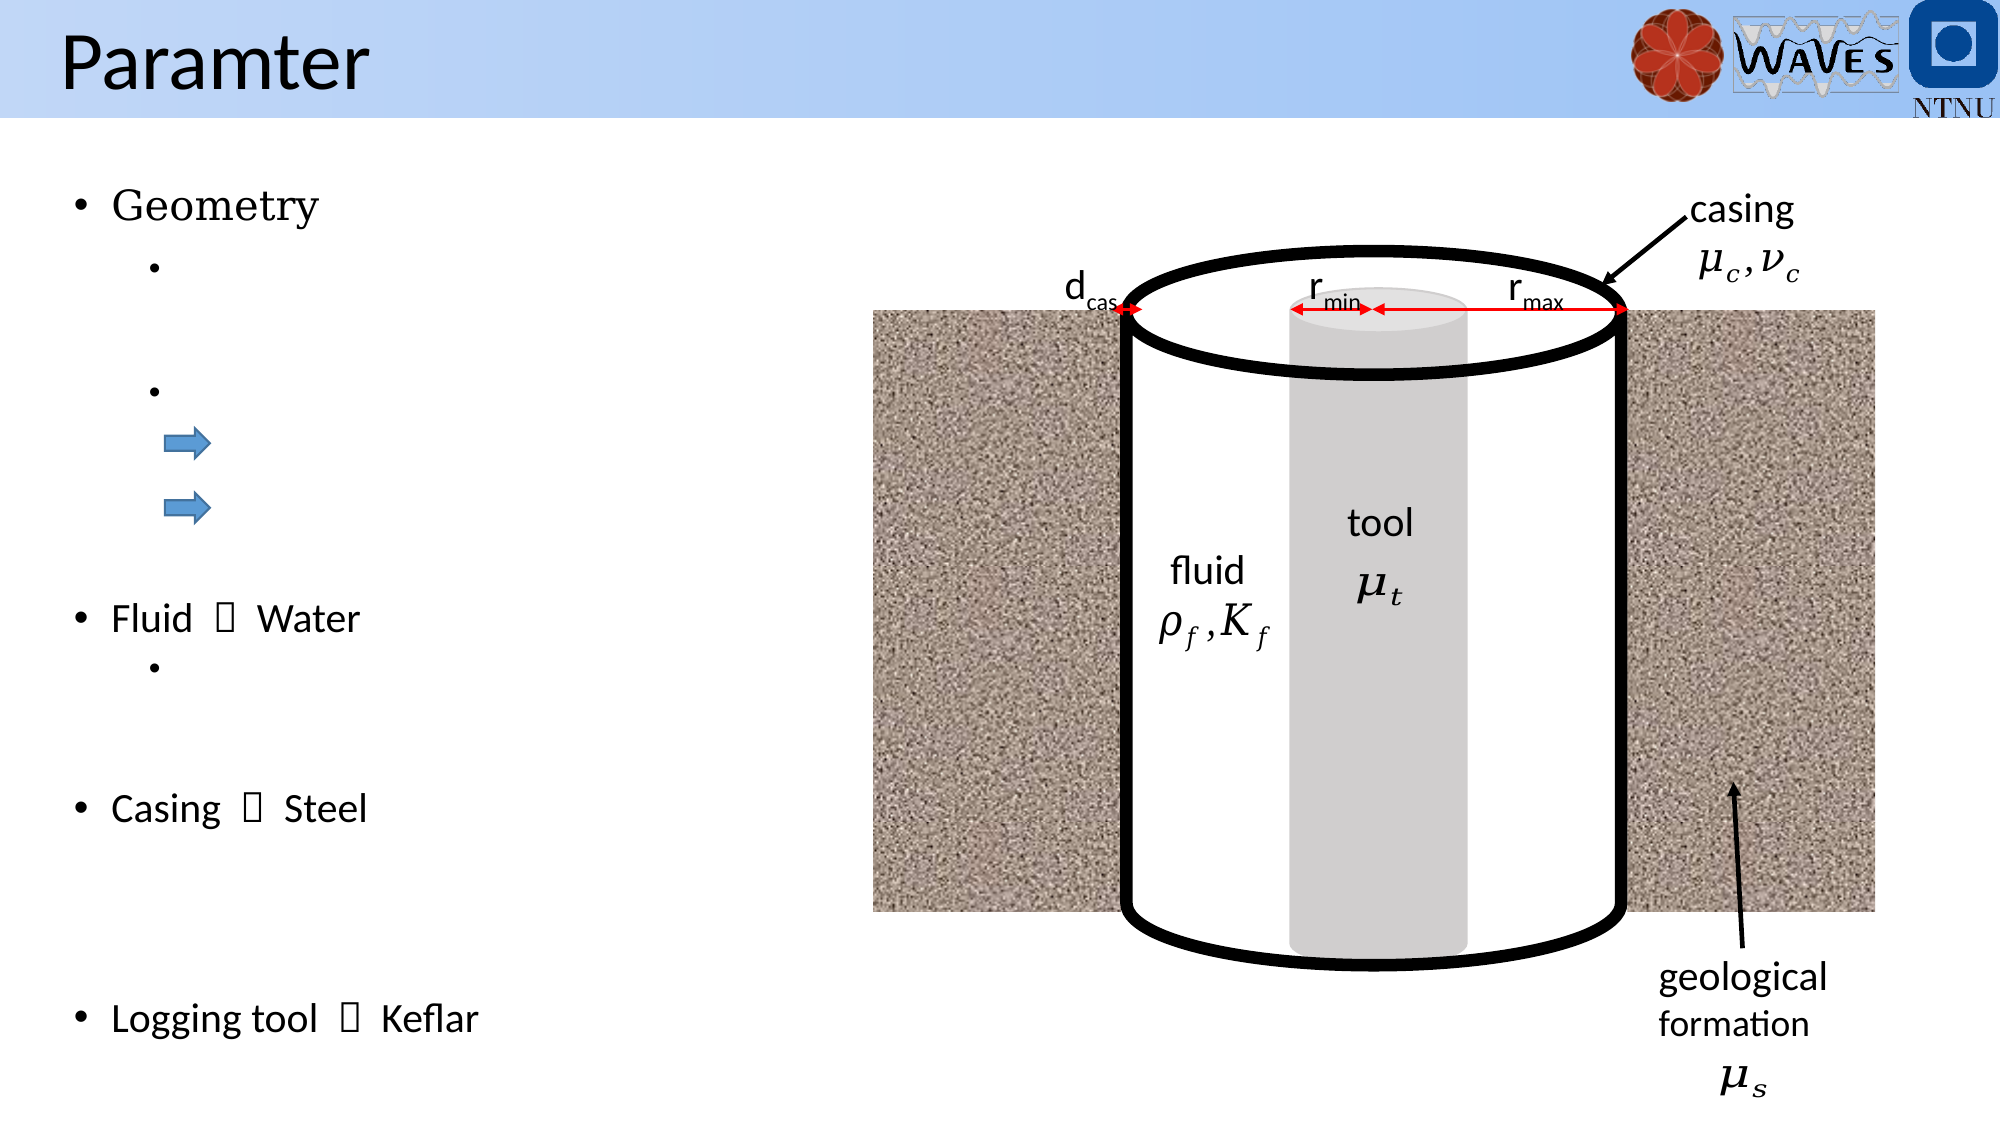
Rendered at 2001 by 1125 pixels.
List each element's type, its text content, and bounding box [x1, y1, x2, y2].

text_box [163, 490, 212, 526]
picture [1631, 9, 1724, 102]
picture [1733, 10, 1899, 99]
list Paramter [45, 9, 1593, 102]
text_box [163, 425, 212, 461]
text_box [873, 173, 1876, 1103]
picture [1909, 0, 1998, 118]
